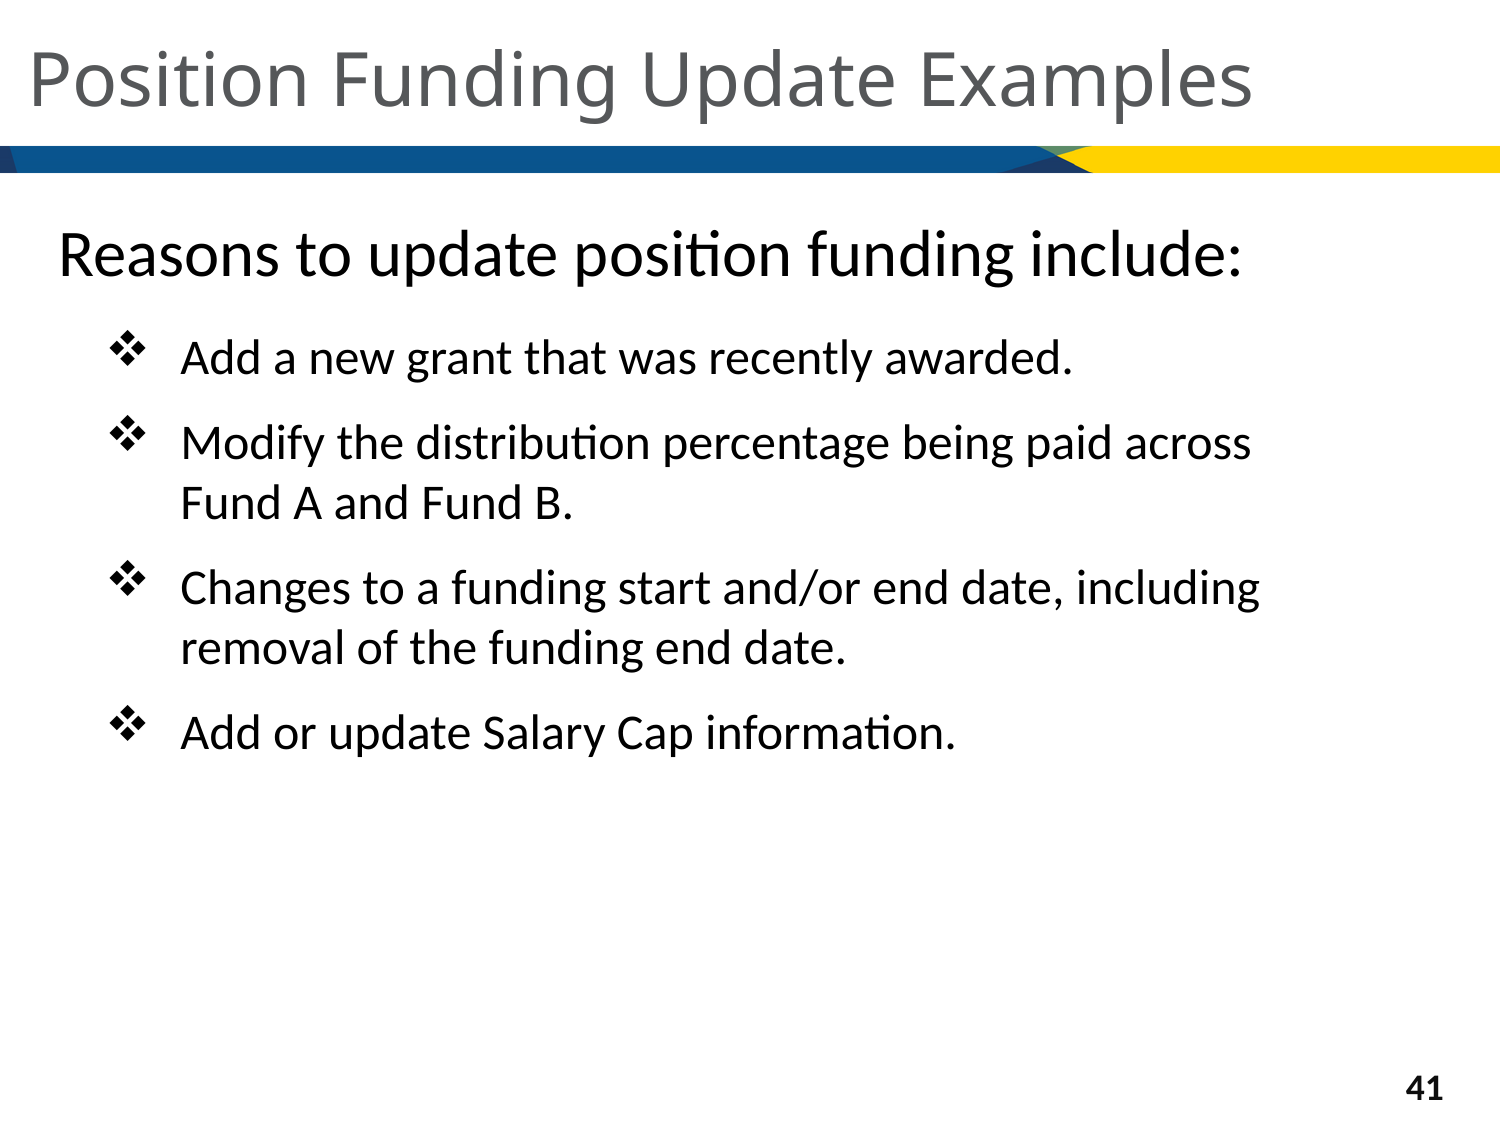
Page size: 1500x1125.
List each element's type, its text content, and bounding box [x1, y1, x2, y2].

picture [0, 120, 1500, 251]
title Position Funding Update Examples [12, 6, 1476, 147]
list Reasons to update position funding include: Add a new grant that was recently awarded. Modify the distribution percentage being paid across Fund A and Fund B. Changes to a funding start and/or end date, including removal of the funding end date. Add or update Salary Cap information. [43, 202, 1425, 990]
